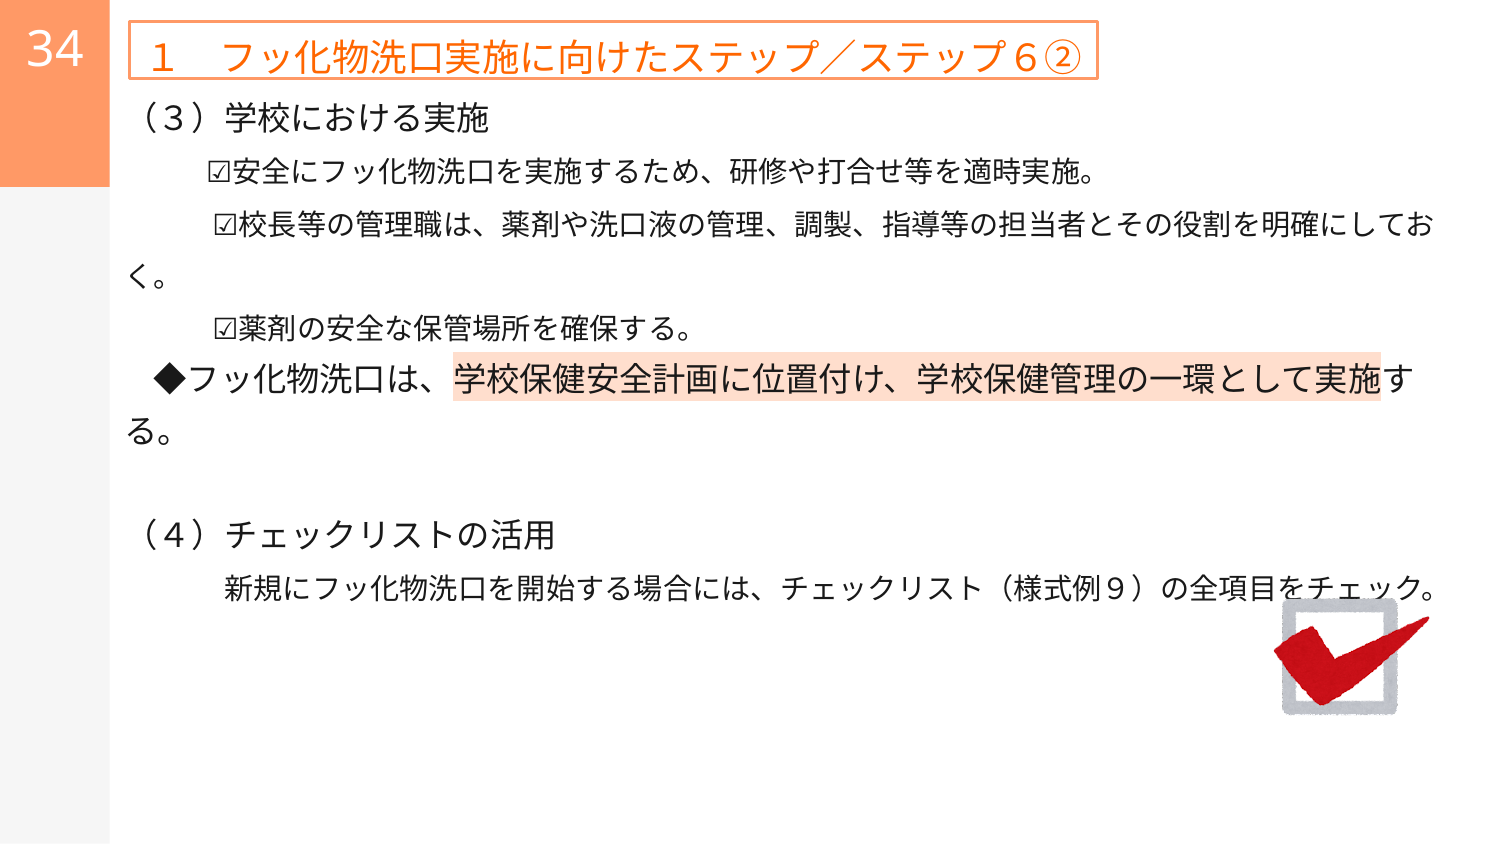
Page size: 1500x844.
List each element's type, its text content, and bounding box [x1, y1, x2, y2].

text_box （３）学校における実施 ☑安全にフッ化物洗口を実施するため、研修や打合せ等を適時実施。 ☑校長等の管理職は、薬剤や洗口液の管理、調製、指導等の担当者とその役割を明確にしておく。 ☑薬剤の安全な保管場所を確保する。 ◆フッ化物洗口は、学校保健安全計画に位置付け、学校保健管理の一環として実施する。 （４）チェックリストの活用 新規にフッ化物洗口を開始する場合には、チェックリスト（様式例９）の全項目をチェック。 [109, 73, 1496, 614]
slide_number 34 [0, 0, 110, 100]
picture [1265, 586, 1437, 728]
text_box １ フッ化物洗口実施に向けたステップ／ステップ６② [129, 21, 1098, 73]
